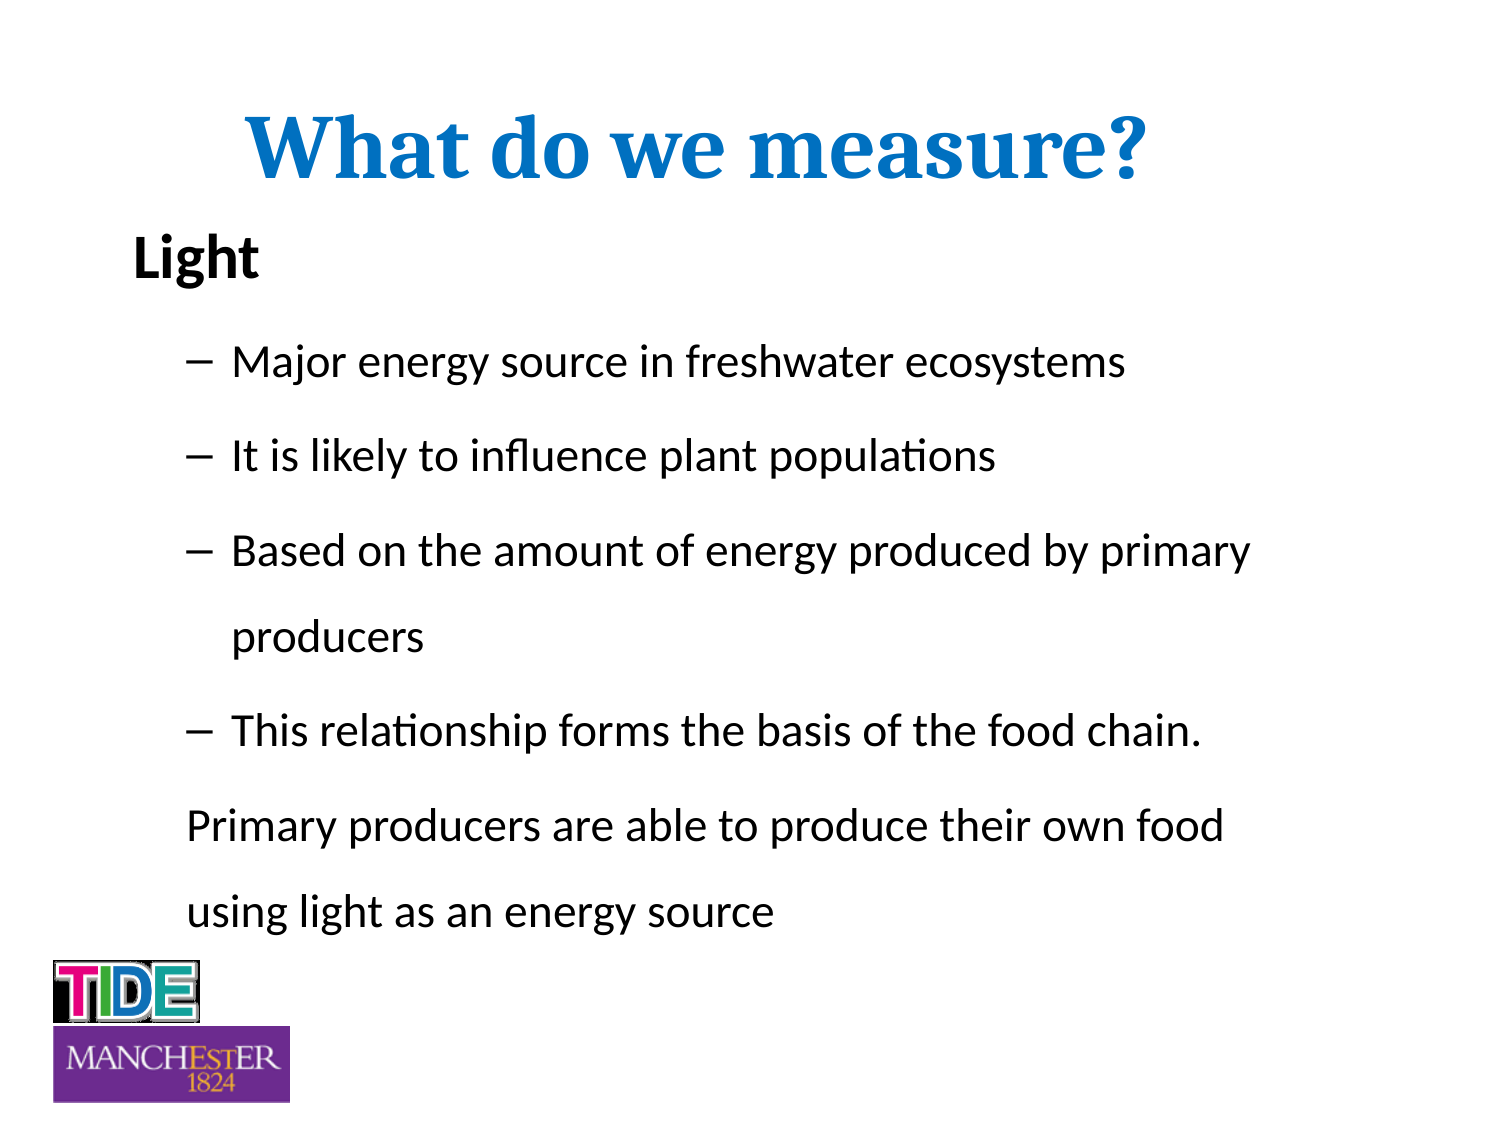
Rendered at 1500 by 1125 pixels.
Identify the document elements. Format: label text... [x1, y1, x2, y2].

list Light Major energy source in freshwater ecosystems It is likely to influence plant populations Based on the amount of energy produced by primary producers This relationship forms the basis of the food chain. Primary producers are able to produce their own food using light as an energy source [100, 208, 1343, 951]
picture [53, 1026, 290, 1103]
title What do we measure? [33, 47, 1384, 236]
picture [53, 960, 200, 1023]
